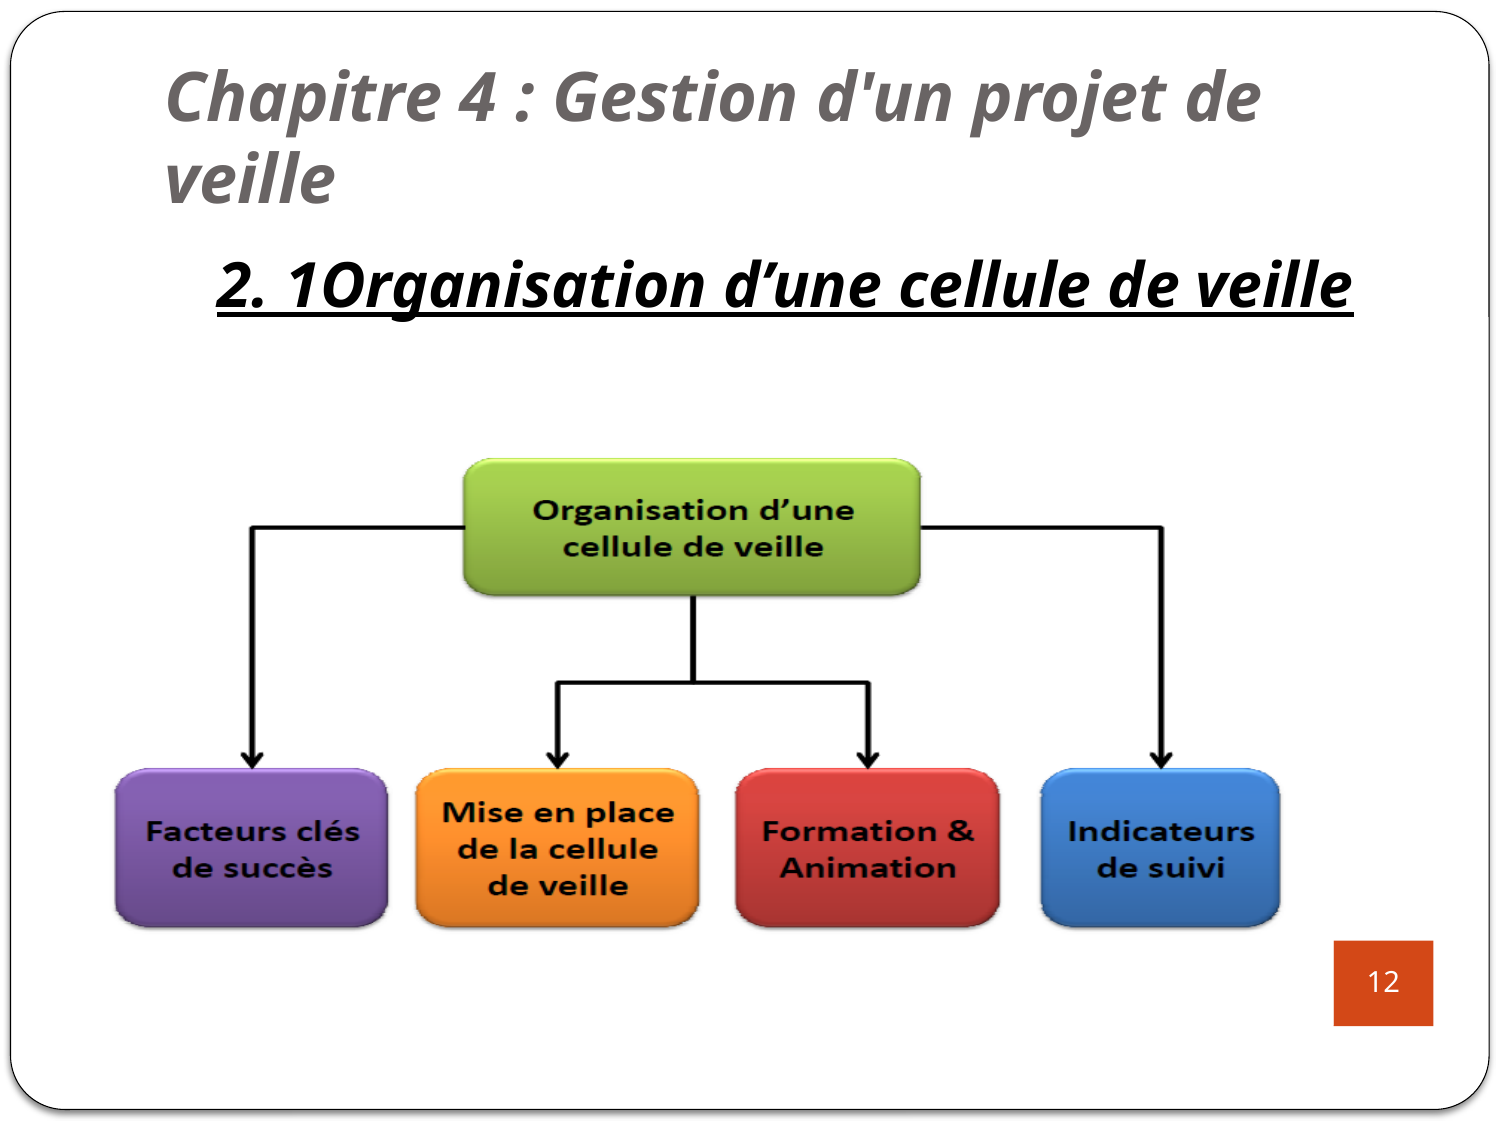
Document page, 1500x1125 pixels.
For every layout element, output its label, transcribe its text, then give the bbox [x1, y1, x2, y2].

list 2. 1Organisation d’une cellule de veille [150, 237, 1425, 988]
title Chapitre 4 : Gestion d'un projet de veille [150, 45, 1425, 233]
picture [64, 406, 1334, 1025]
slide_number 12 [1338, 940, 1434, 1027]
